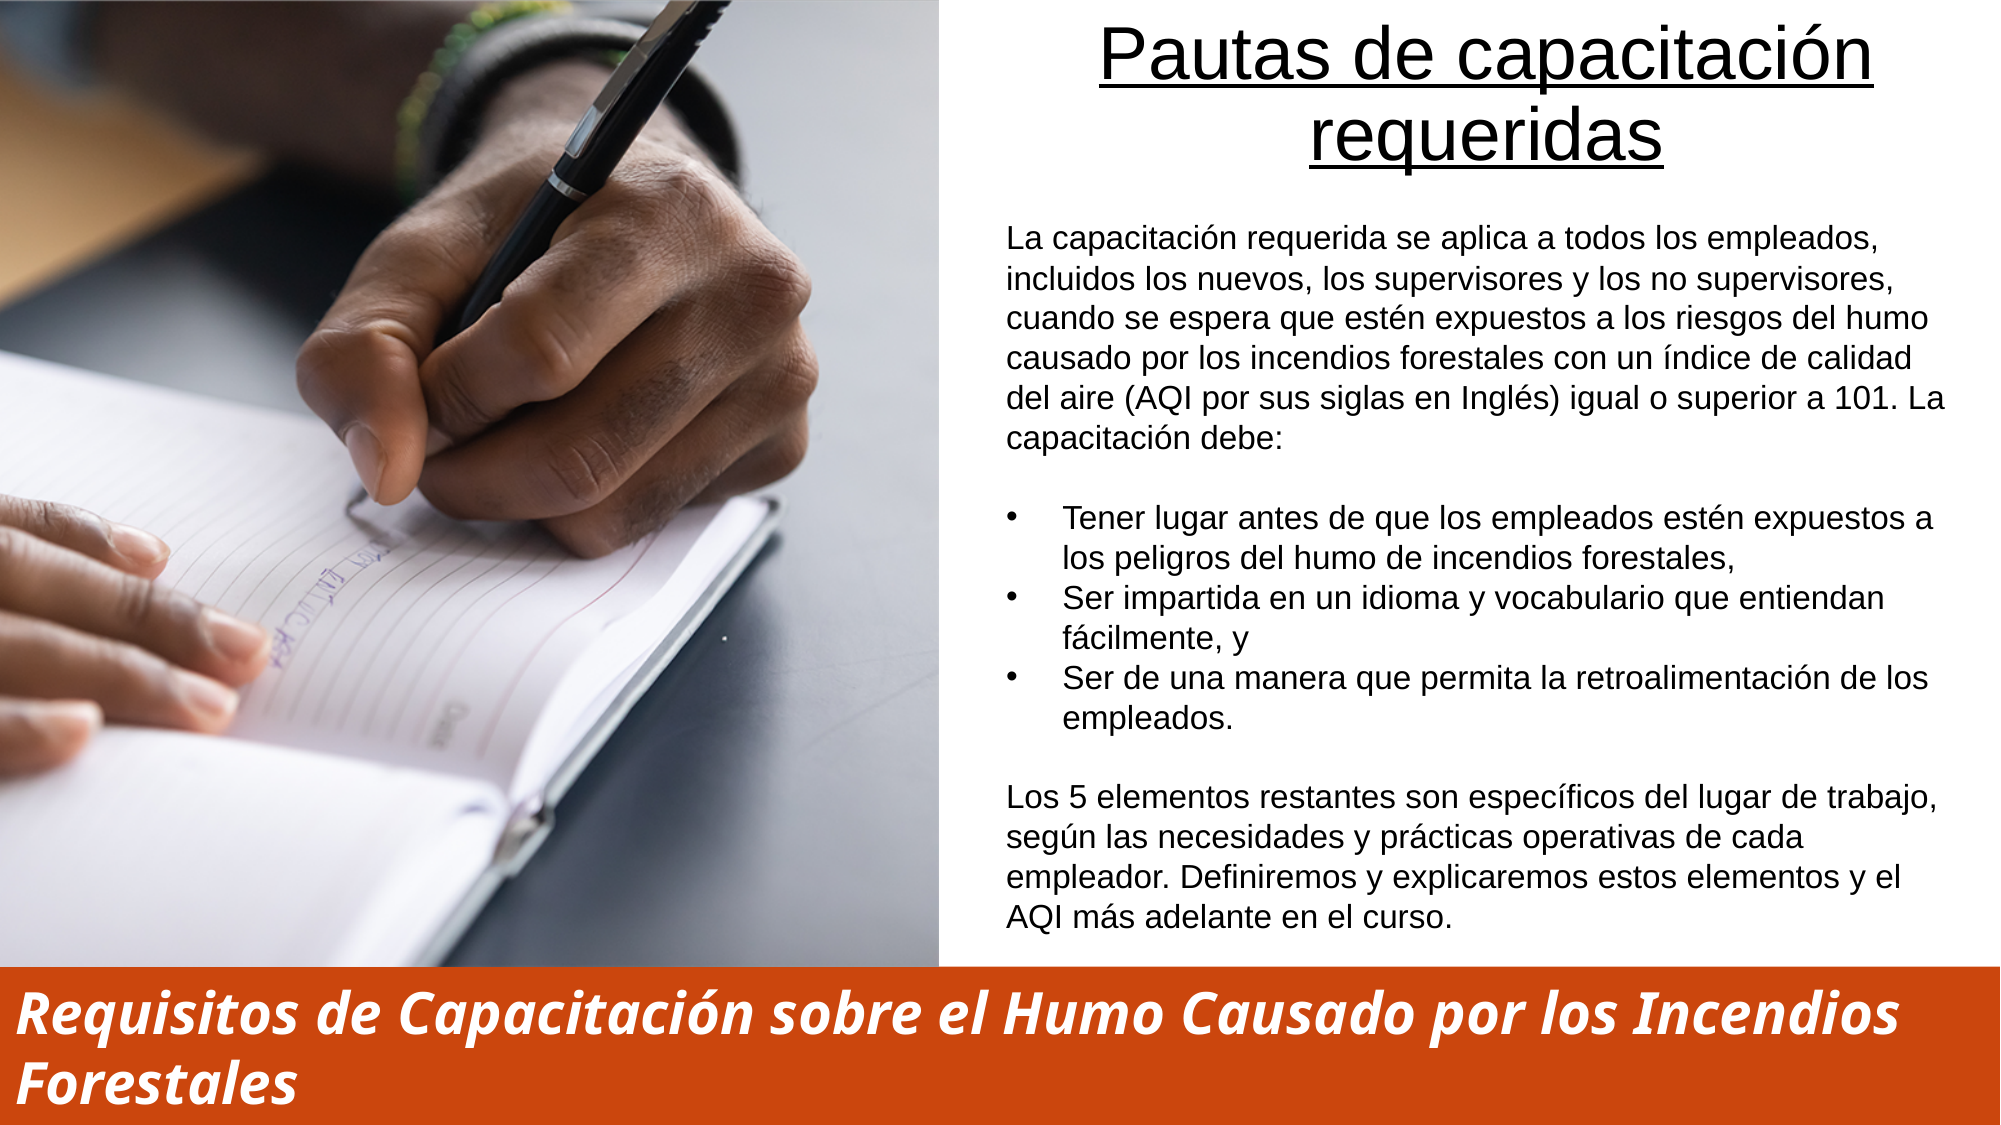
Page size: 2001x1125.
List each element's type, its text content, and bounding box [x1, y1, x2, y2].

text_box Requisitos de Capacitación sobre el Humo Causado por los Incendios Forestales [0, 968, 2000, 1124]
list Pautas de capacitación requeridas La capacitación requerida se aplica a todos los empleados, incluidos los nuevos, los supervisores y los no supervisores, cuando se espera que estén expuestos a los riesgos del humo causado por los incendios forestales con un índice de calidad del aire (AQI por sus siglas en Inglés) igual o superior a 101. La capacitación debe: Tener lugar antes de que los empleados estén expuestos a los peligros del humo de incendios forestales, Ser impartida en un idioma y vocabulario que entiendan fácilmente, y Ser de una manera que permita la retroalimentación de los empleados. Los 5 elementos restantes son específicos del lugar de trabajo, según las necesidades y prácticas operativas de cada empleador. Definiremos y explicaremos estos elementos y el AQI más adelante en el curso. [972, 7, 1982, 943]
picture [0, 0, 939, 967]
